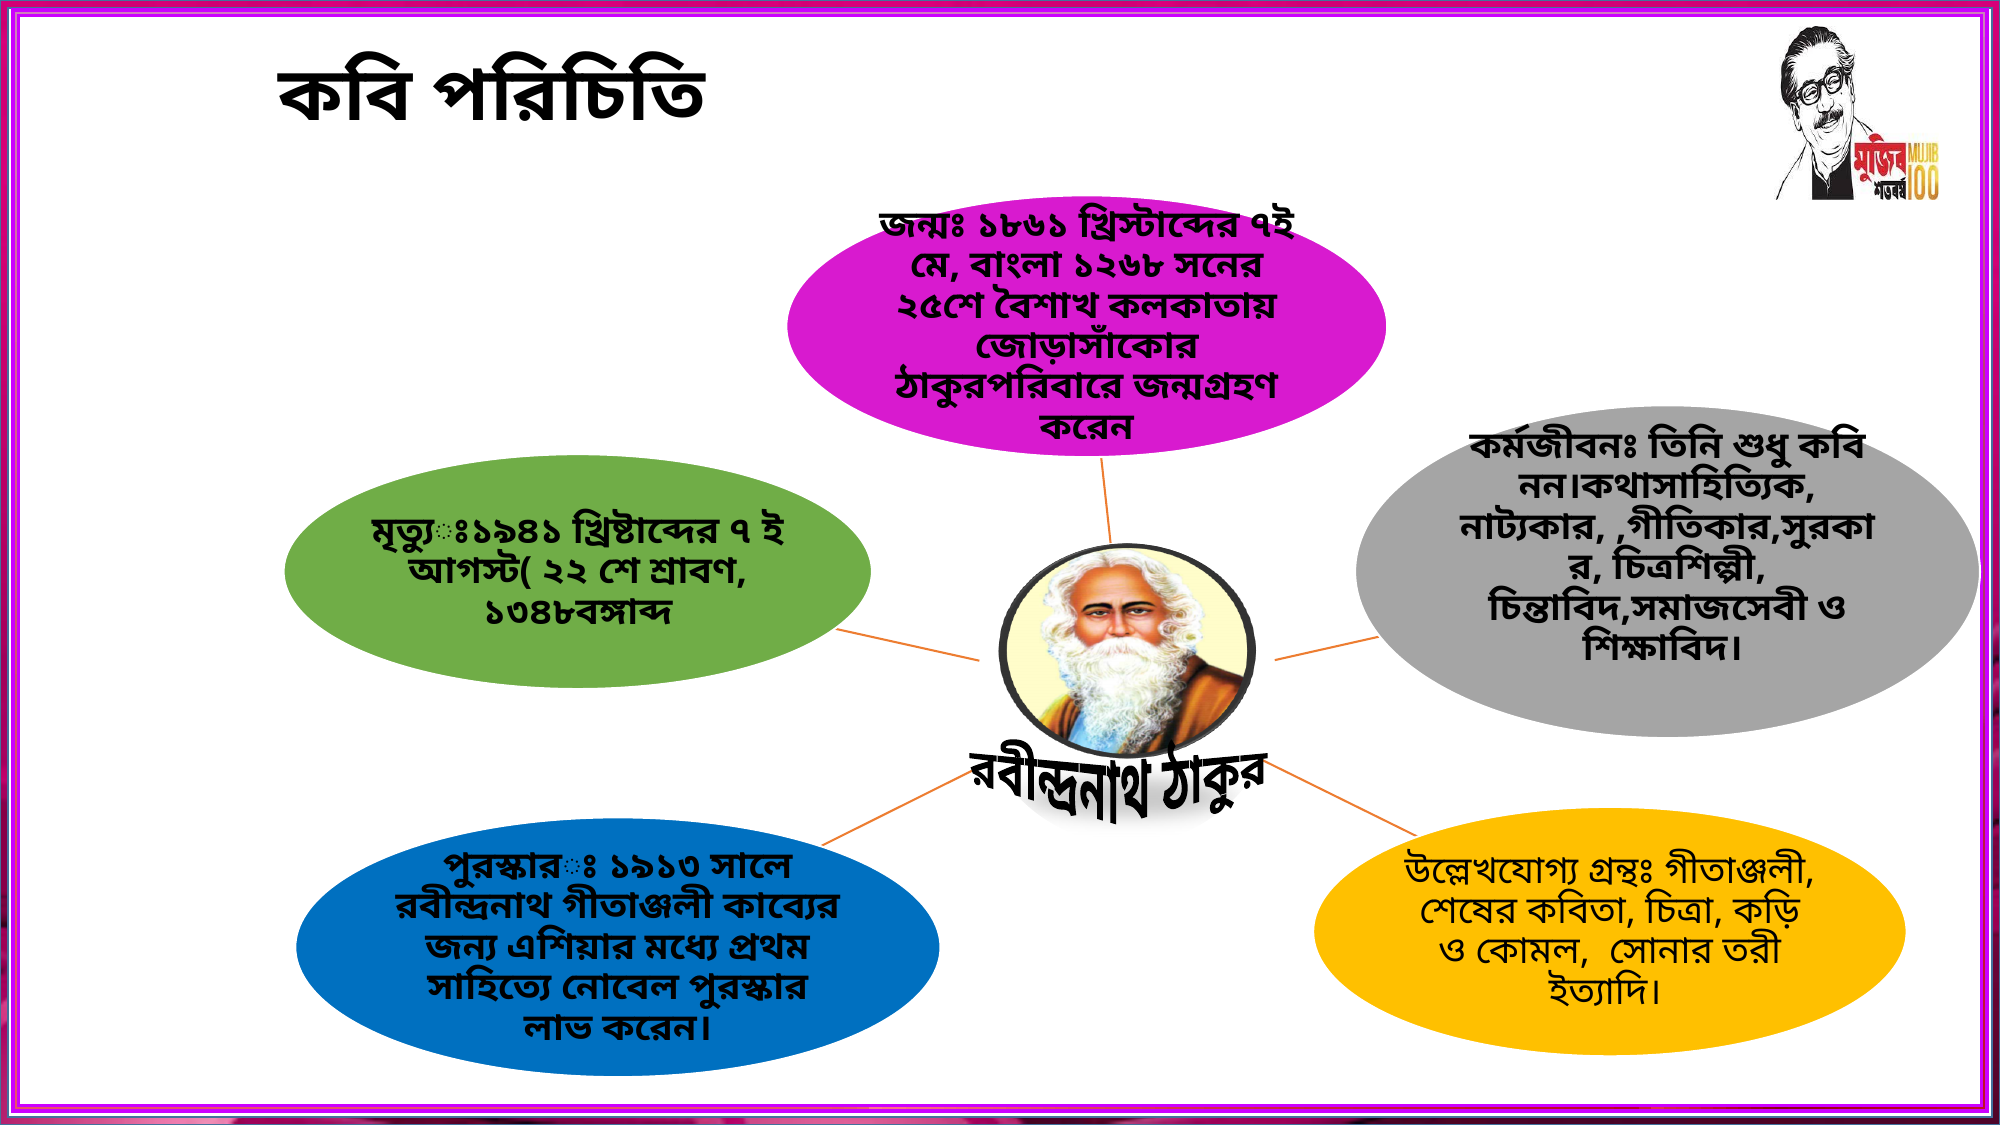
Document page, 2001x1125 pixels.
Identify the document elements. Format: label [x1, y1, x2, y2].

text_box [0, 0, 2000, 1125]
text_box [243, 143, 2000, 1125]
